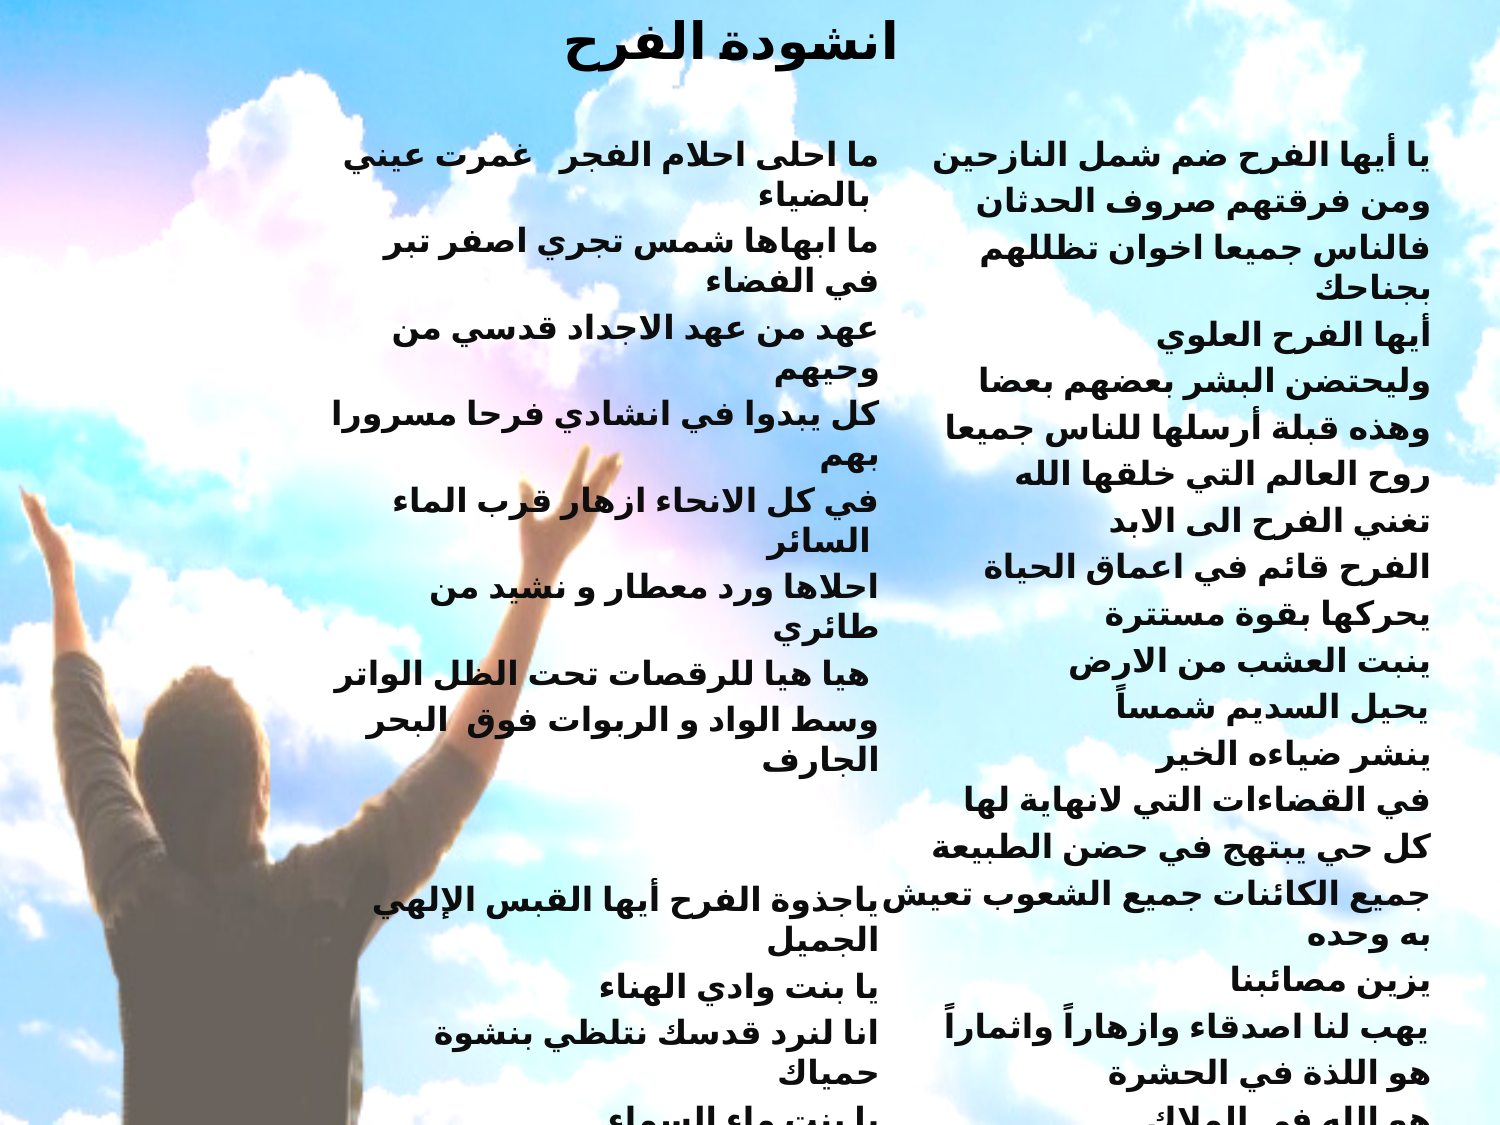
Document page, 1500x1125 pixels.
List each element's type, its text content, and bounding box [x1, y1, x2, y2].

subtitle ما احلى احلام الفجر غمرت عيني بالضياء ما ابهاها شمس تجري اصفر تبر في الفضاء عهد من عهد الاجداد قدسي من وحيهم كل يبدوا في انشادي فرحا مسرورا بهم في كل الانحاء ازهار قرب الماء السائر احلاها ورد معطار و نشيد من طائري هيا هيا للرقصات تحت الظل الواتر وسط الواد و الربوات فوق البحر الجارف ياجذوة الفرح أيها القبس الإلهي الجميل يا بنت وادي الهناء انا لنرد قدسك نتلظي بنشوة حمياك يا بنت ماء السماء يا أيها الفرح ضم شمل النازحين ومن فرقتهم صروف الحدثان فالناس جميعا اخوان تظللهم بجناحك أيها الفرح العلوي وليحتضن البشر بعضهم بعضا وهذه قبلة أرسلها للناس جميعا روح العالم التي خلقها الله تغني الفرح الى الابد الفرح قائم في اعماق الحياة يحركها بقوة مستترة ينبت العشب من الارض يحيل السديم شمساً ينشر ضياءه الخير في القضاءات التي لانهاية لها كل حي يبتهج في حضن الطبيعة جميع الكائنات جميع الشعوب تعيش به وحده يزين مصائبنا يهب لنا اصدقاء وازهاراً واثماراً هو اللذة في الحشرة هو الله في الملاك [312, 125, 1447, 1125]
title انشودة الفرح [501, 0, 975, 79]
